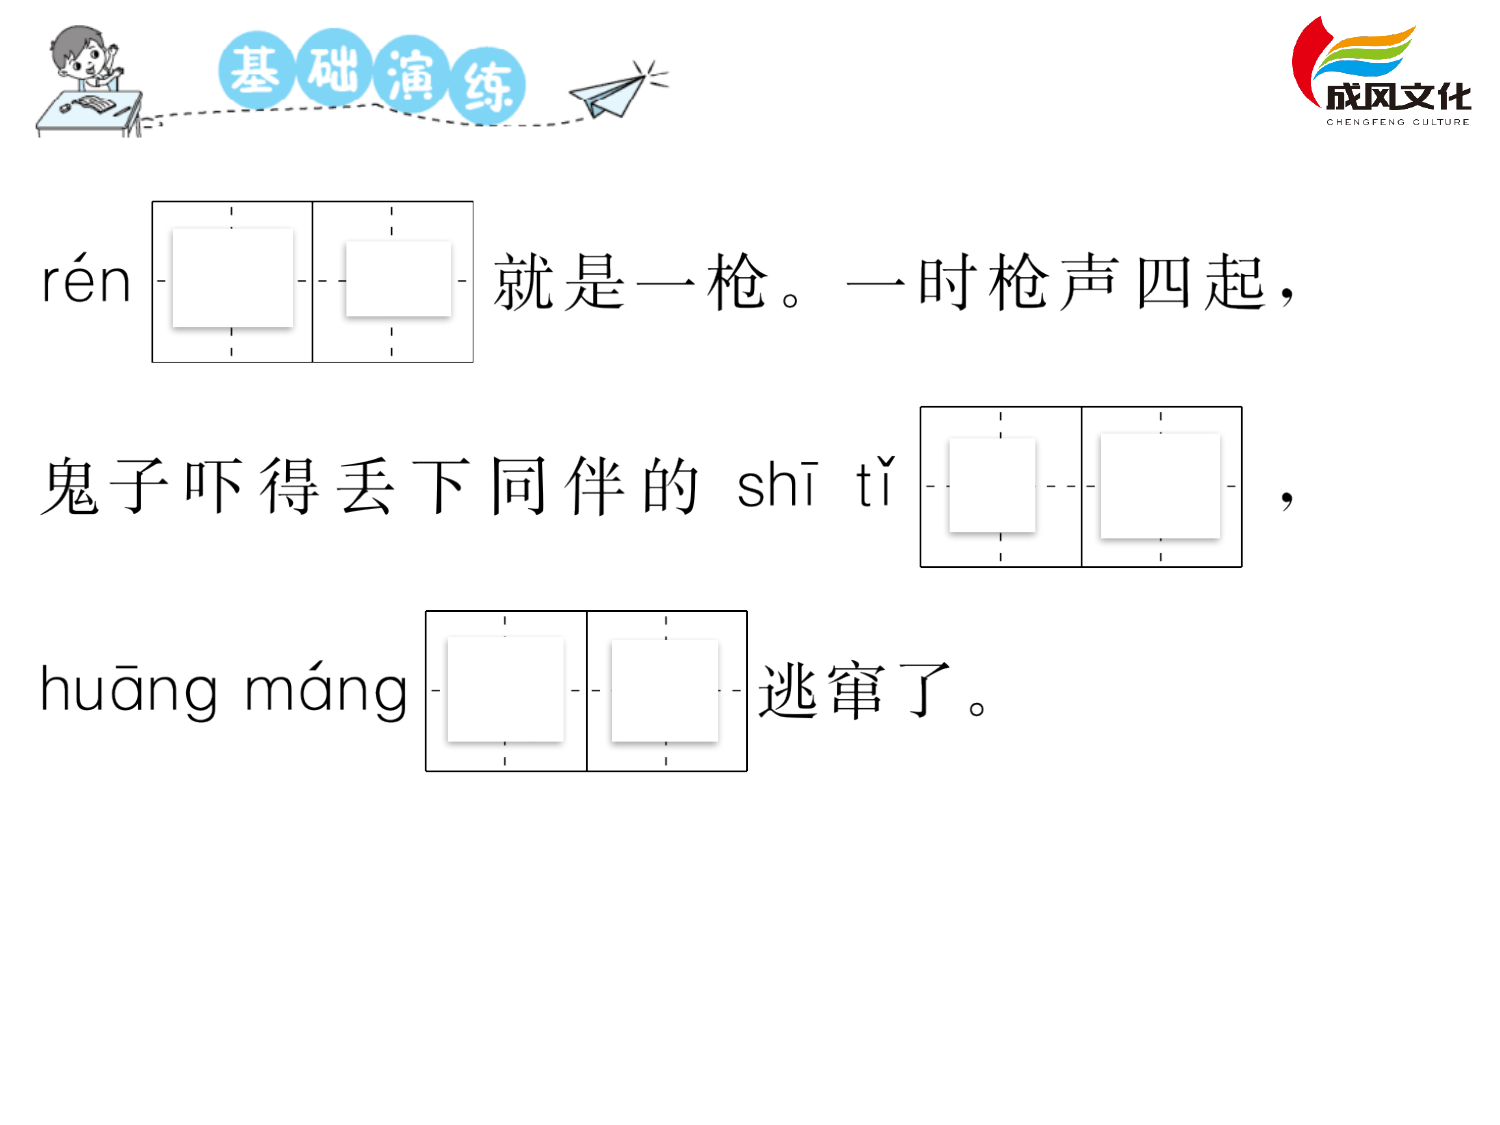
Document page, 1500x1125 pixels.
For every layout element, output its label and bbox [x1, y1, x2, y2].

picture [1281, 0, 1489, 136]
picture [35, 176, 1453, 802]
picture [29, 10, 680, 149]
